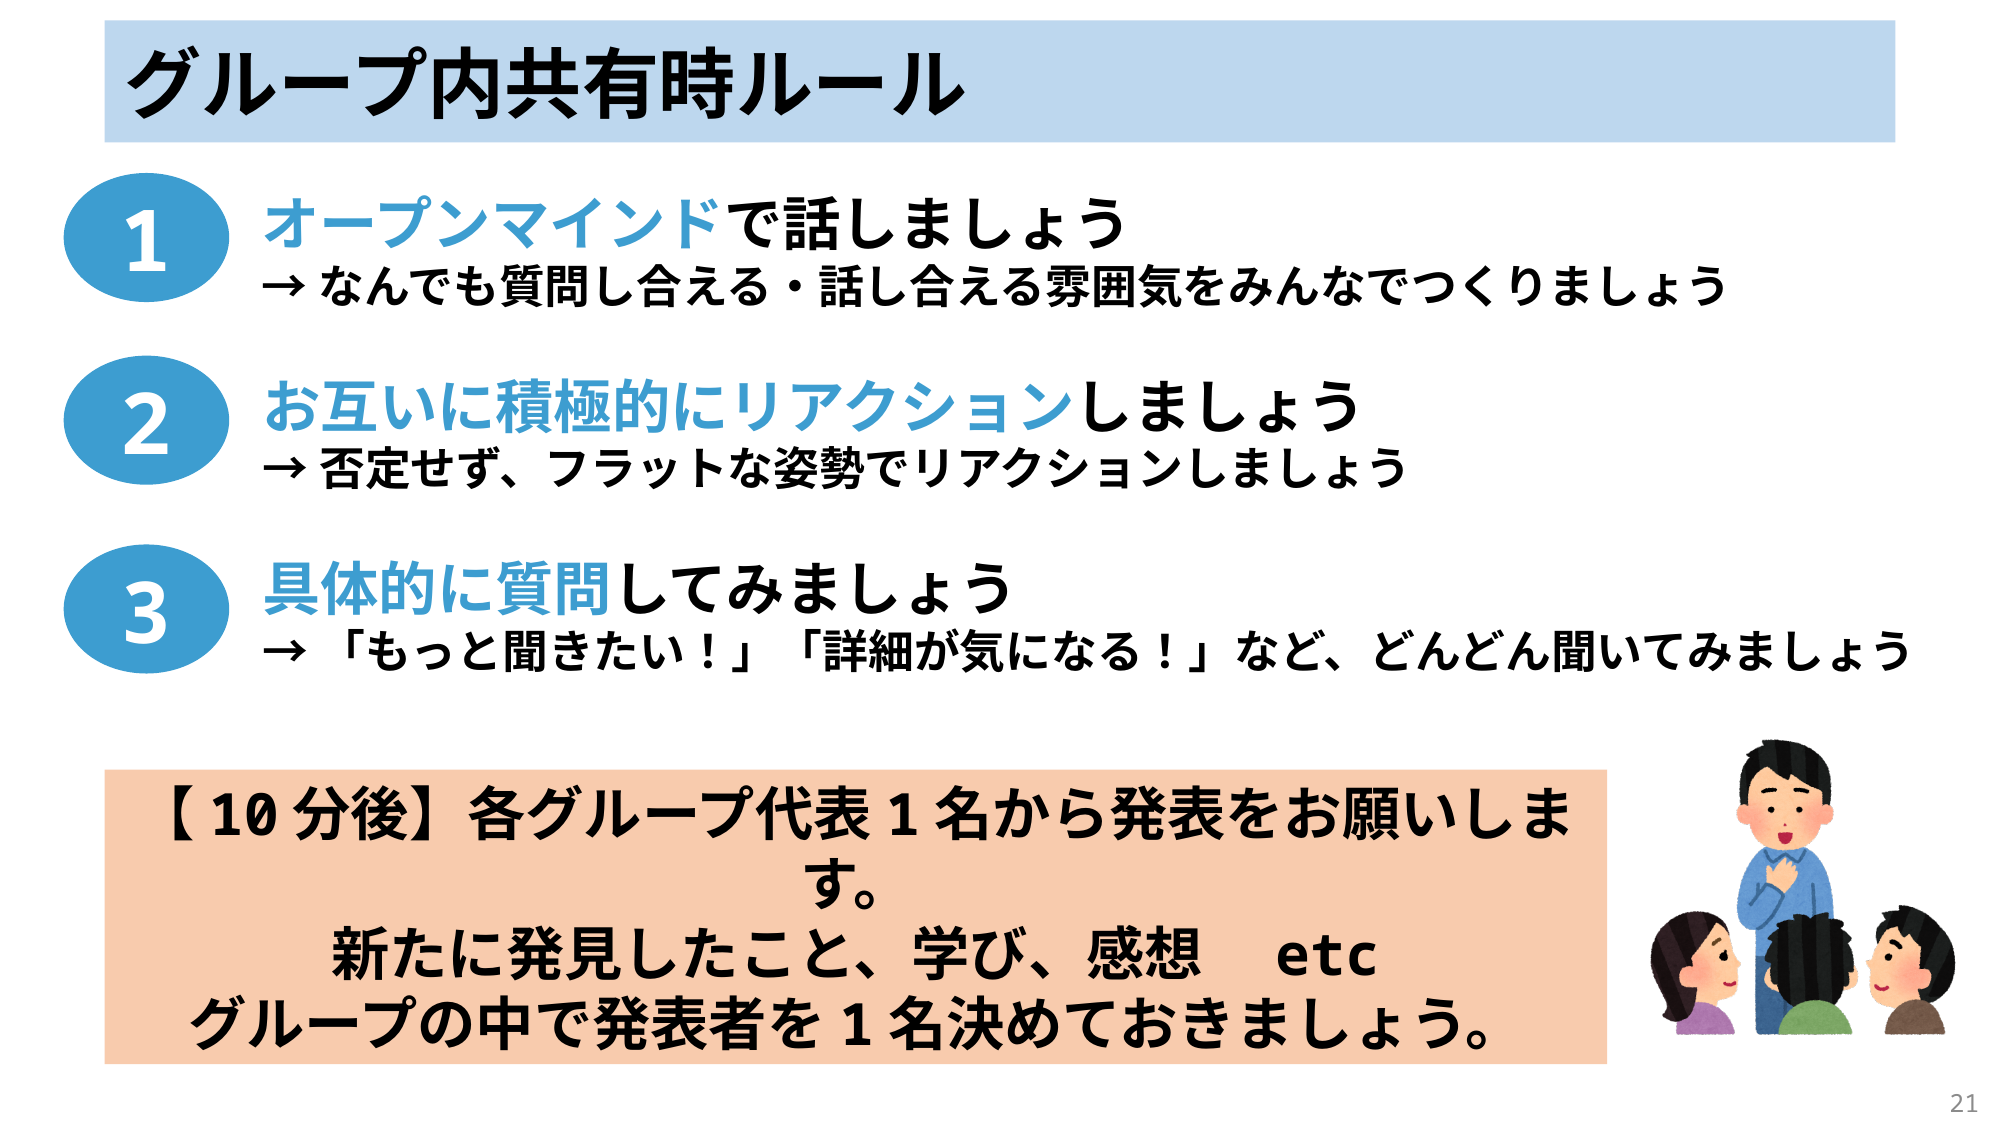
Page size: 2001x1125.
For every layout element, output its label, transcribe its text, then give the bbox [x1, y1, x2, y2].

slide_number 21 [1932, 1080, 1997, 1119]
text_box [63, 172, 1997, 710]
text_box グループ内共有時ルール [104, 20, 1896, 143]
text_box 【10分後】各グループ代表1名から発表をお願いします。 新たに発見したこと、学び、感想 etc グループの中で発表者を1名決めておきましょう。 [104, 769, 1608, 1065]
picture [1642, 730, 1965, 1053]
